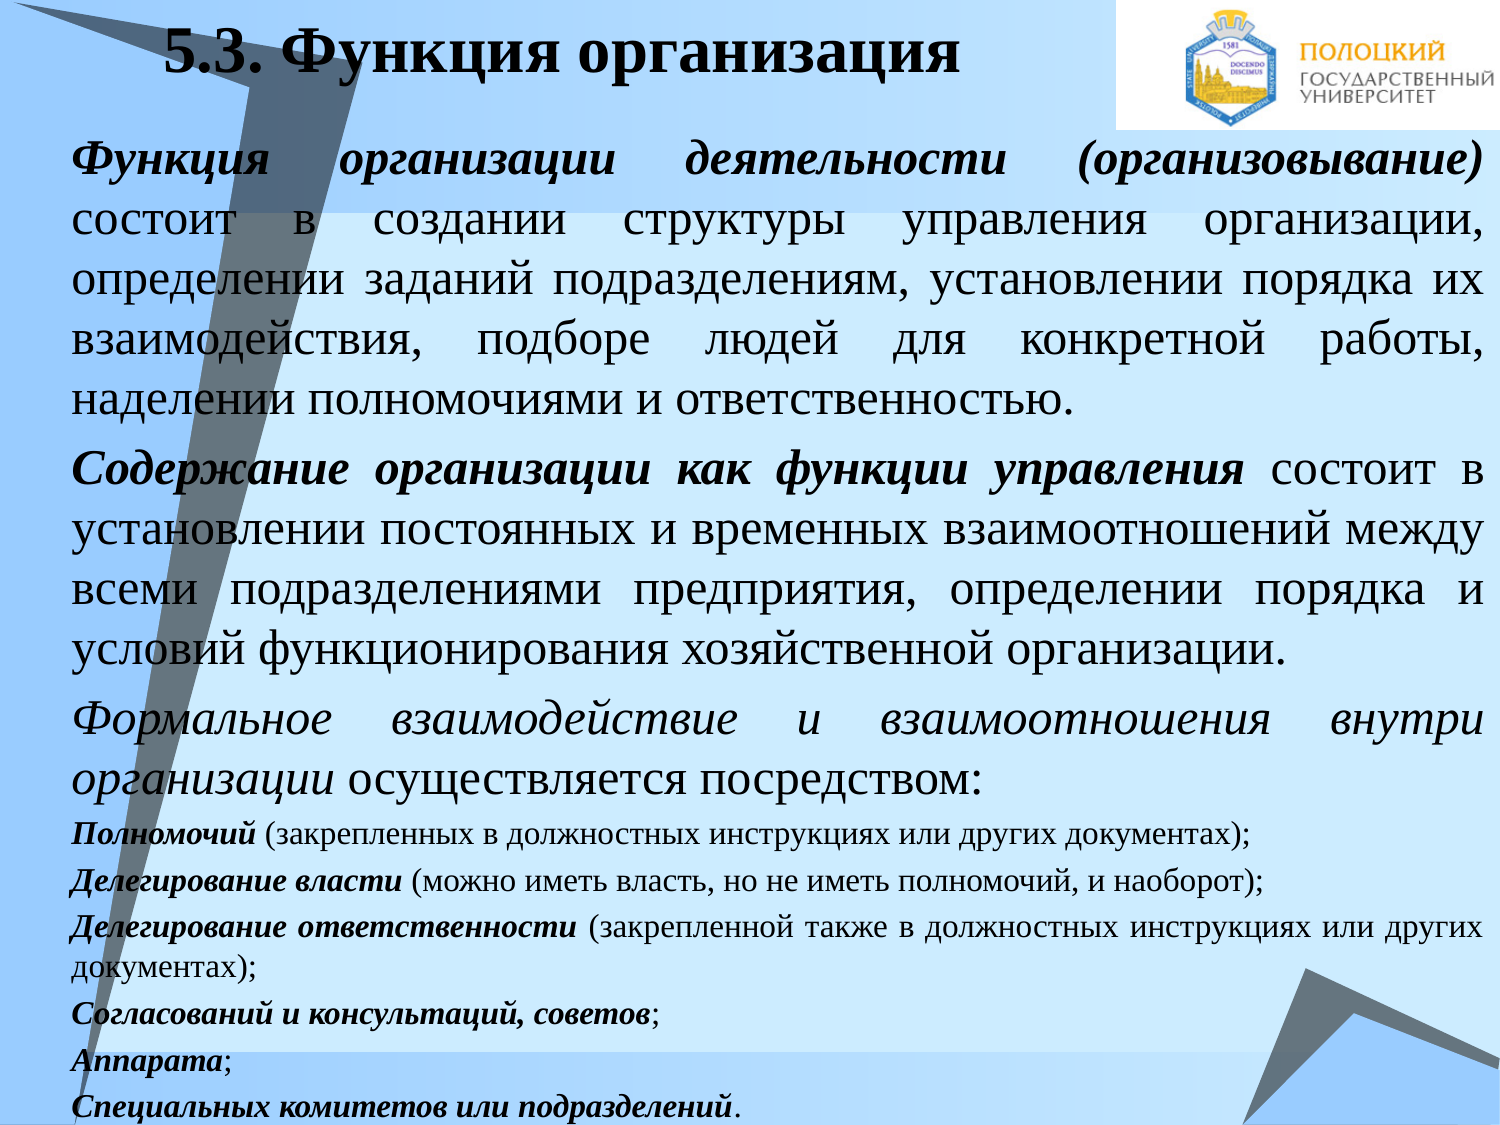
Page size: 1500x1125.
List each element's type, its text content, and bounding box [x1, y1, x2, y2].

picture [1115, 0, 1500, 131]
list Функция организации деятельности (организовывание) состоит в создании структуры управления организации, определении заданий подразделениям, установлении порядка их взаимодействия, подборе людей для конкретной работы, наделении полномочиями и ответственностью. Содержание организации как функции управления состоит в установлении постоянных и временных взаимоотношений между всеми подразделениями предприятия, определении порядка и условий функционирования хозяйственной организации. Формальное взаимодействие и взаимоотношения внутри организации осуществляется посредством: Полномочий (закрепленных в должностных инструкциях или других документах); Делегирование власти (можно иметь власть, но не иметь полномочий, и наоборот); Делегирование ответственности (закрепленной также в должностных инструкциях или других документах); Согласований и консультаций, советов; Аппарата; Специальных комитетов или подразделений. [0, 116, 1500, 1091]
title 5.3. Функция организация [0, 0, 1113, 94]
